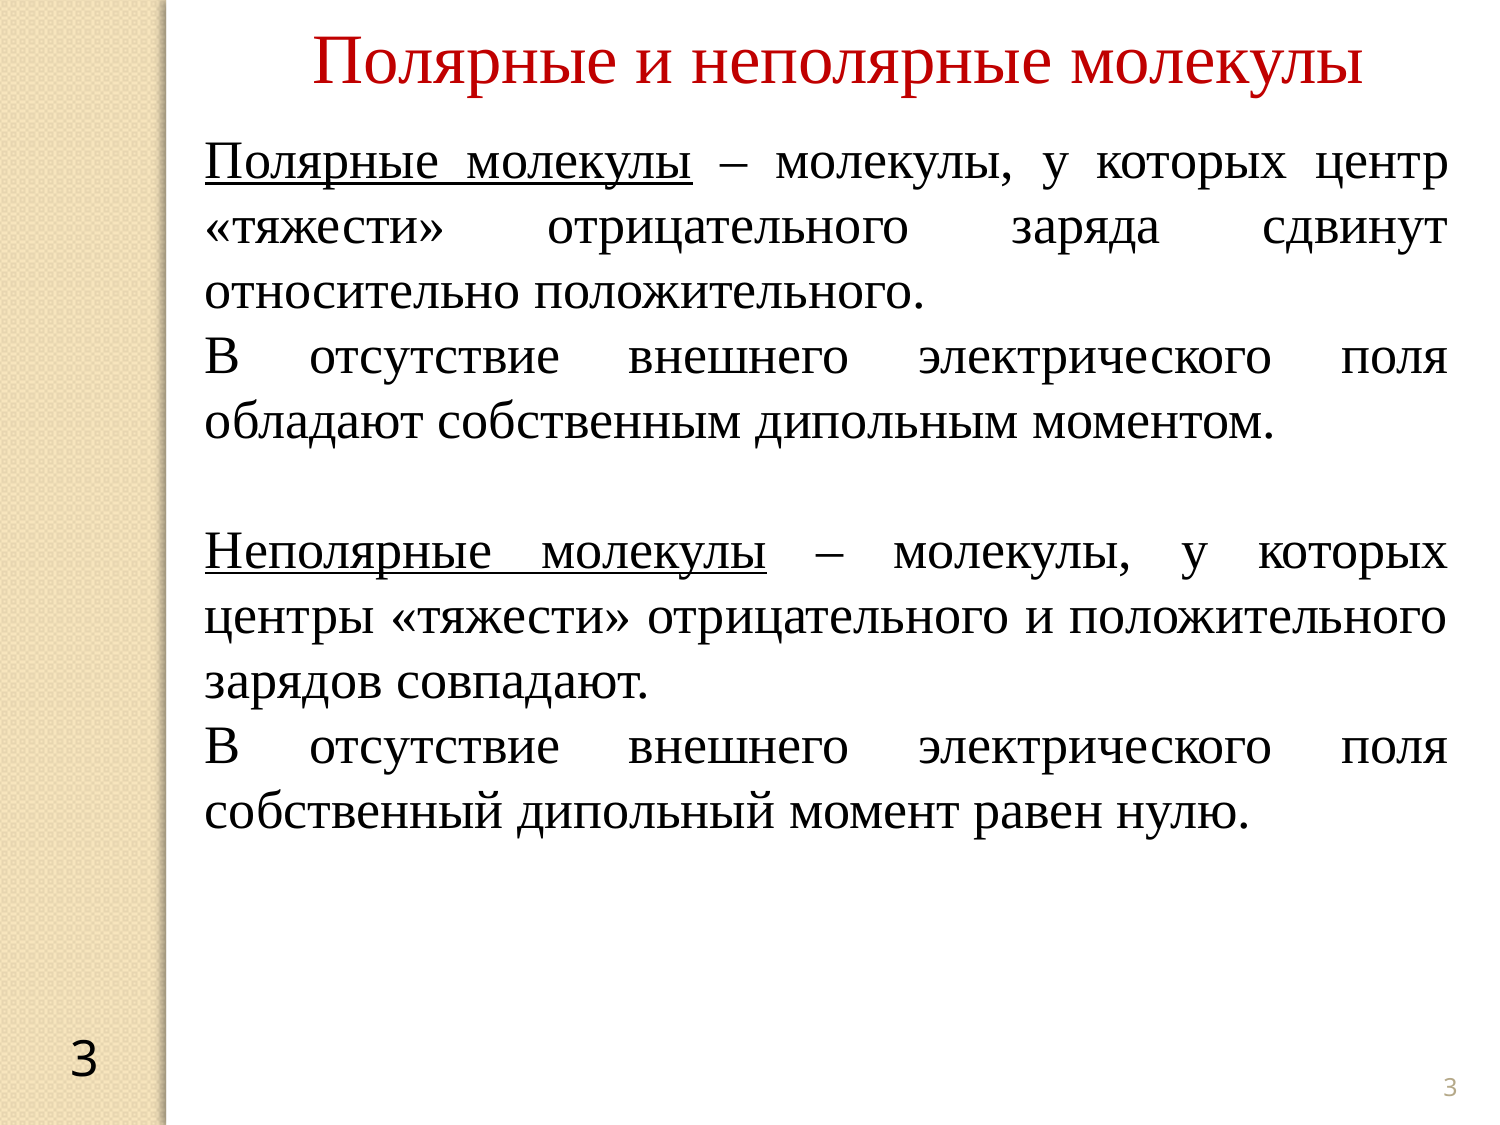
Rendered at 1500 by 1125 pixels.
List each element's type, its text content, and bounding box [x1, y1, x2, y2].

slide_number 3 [1413, 1034, 1488, 1113]
text_box 3 [56, 1019, 115, 1095]
text_box Полярные молекулы – молекулы, у которых центр «тяжести» отрицательного заряда сдвинут относительно положительного. В отсутствие внешнего электрического поля обладают собственным дипольным моментом. Неполярные молекулы – молекулы, у которых центры «тяжести» отрицательного и положительного зарядов совпадают. В отсутствие внешнего электрического поля собственный дипольный момент равен нулю. [175, 117, 1465, 847]
text_box Полярные и неполярные молекулы [201, 4, 1477, 118]
